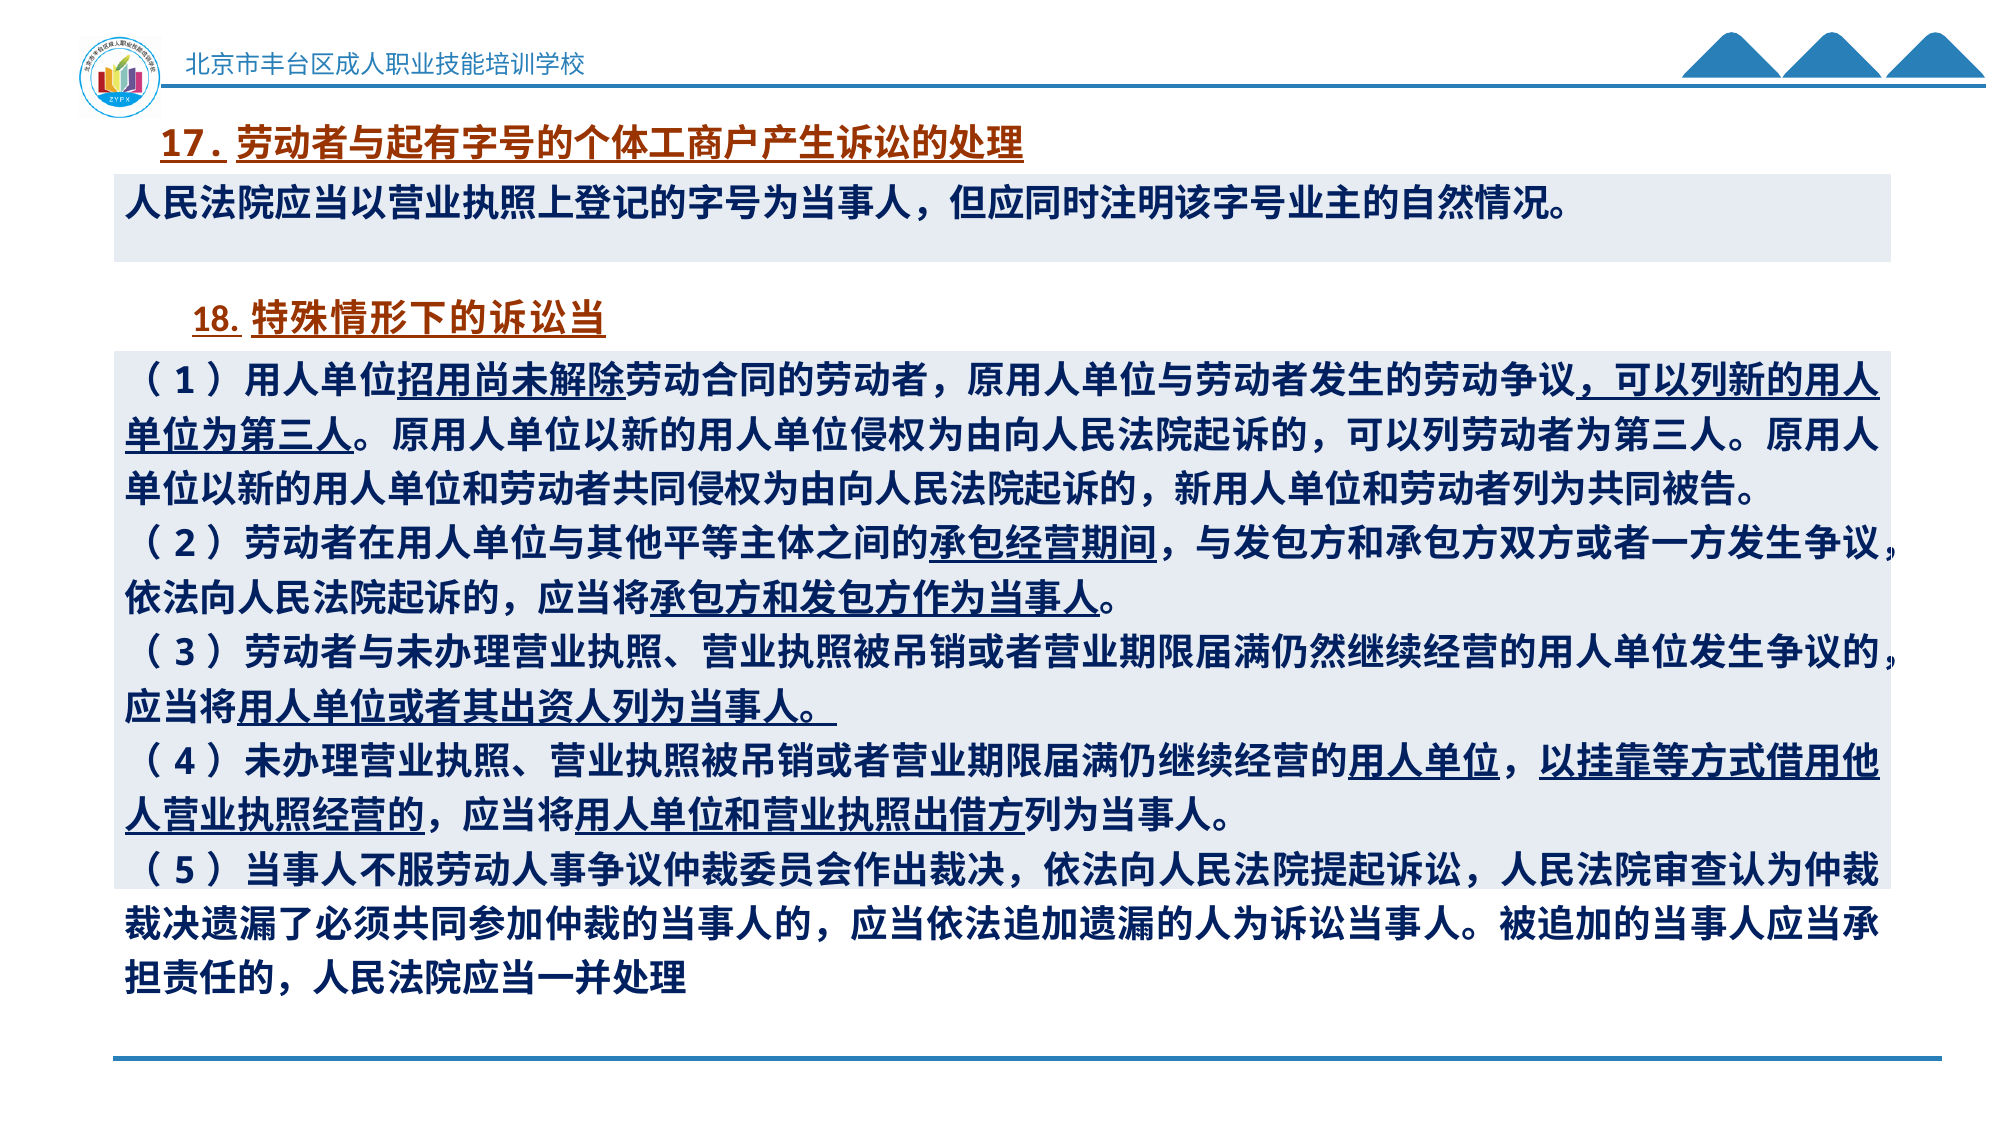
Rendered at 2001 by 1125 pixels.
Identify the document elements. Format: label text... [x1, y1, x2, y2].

picture [79, 36, 161, 118]
text_box [1883, 31, 1987, 79]
table_header 人民法院应当以营业执照上登记的字号为当事人，但应同时注明该字号业主的自然情况。 [114, 174, 1891, 262]
text_box 17.劳动者与起有字号的个体工商户产生诉讼的处理 [99, 89, 1303, 172]
text_box 北京市丰台区成人职业技能培训学校 [170, 40, 632, 85]
table_header （1）用人单位招用尚未解除劳动合同的劳动者，原用人单位与劳动者发生的劳动争议，可以列新的用人单位为第三人。原用人单位以新的用人单位侵权为由向人民法院起诉的，可以列劳动者为第三人。原用人单位以新的用人单位和劳动者共同侵权为由向人民法院起诉的，新用人单位和劳动者列为共同被告。 （2）劳动者在用人单位与其他平等主体之间的承包经营期间，与发包方和承包方双方或者一方发生争议，依法向人民法院起诉的，应当将承包方和发包方作为当事人。 （3）劳动者与未办理营业执照、营业执照被吊销或者营业期限届满仍然继续经营的用人单位发生争议的，应当将用人单位或者其出资人列为当事人。 （4）未办理营业执照、营业执照被吊销或者营业期限届满仍继续经营的用人单位，以挂靠等方式借用他人营业执照经营的，应当将用人单位和营业执照出借方列为当事人。 （5）当事人不服劳动人事争议仲裁委员会作出裁决，依法向人民法院提起诉讼，人民法院审查认为仲裁裁决遗漏了必须共同参加仲裁的当事人的，应当依法追加遗漏的人为诉讼当事人。被追加的当事人应当承担责任的，人民法院应当一并处理 [114, 351, 1891, 889]
text_box [1780, 31, 1884, 79]
text_box [1679, 31, 1782, 79]
text_box 18.特殊情形下的诉讼当事人 [130, 264, 622, 347]
